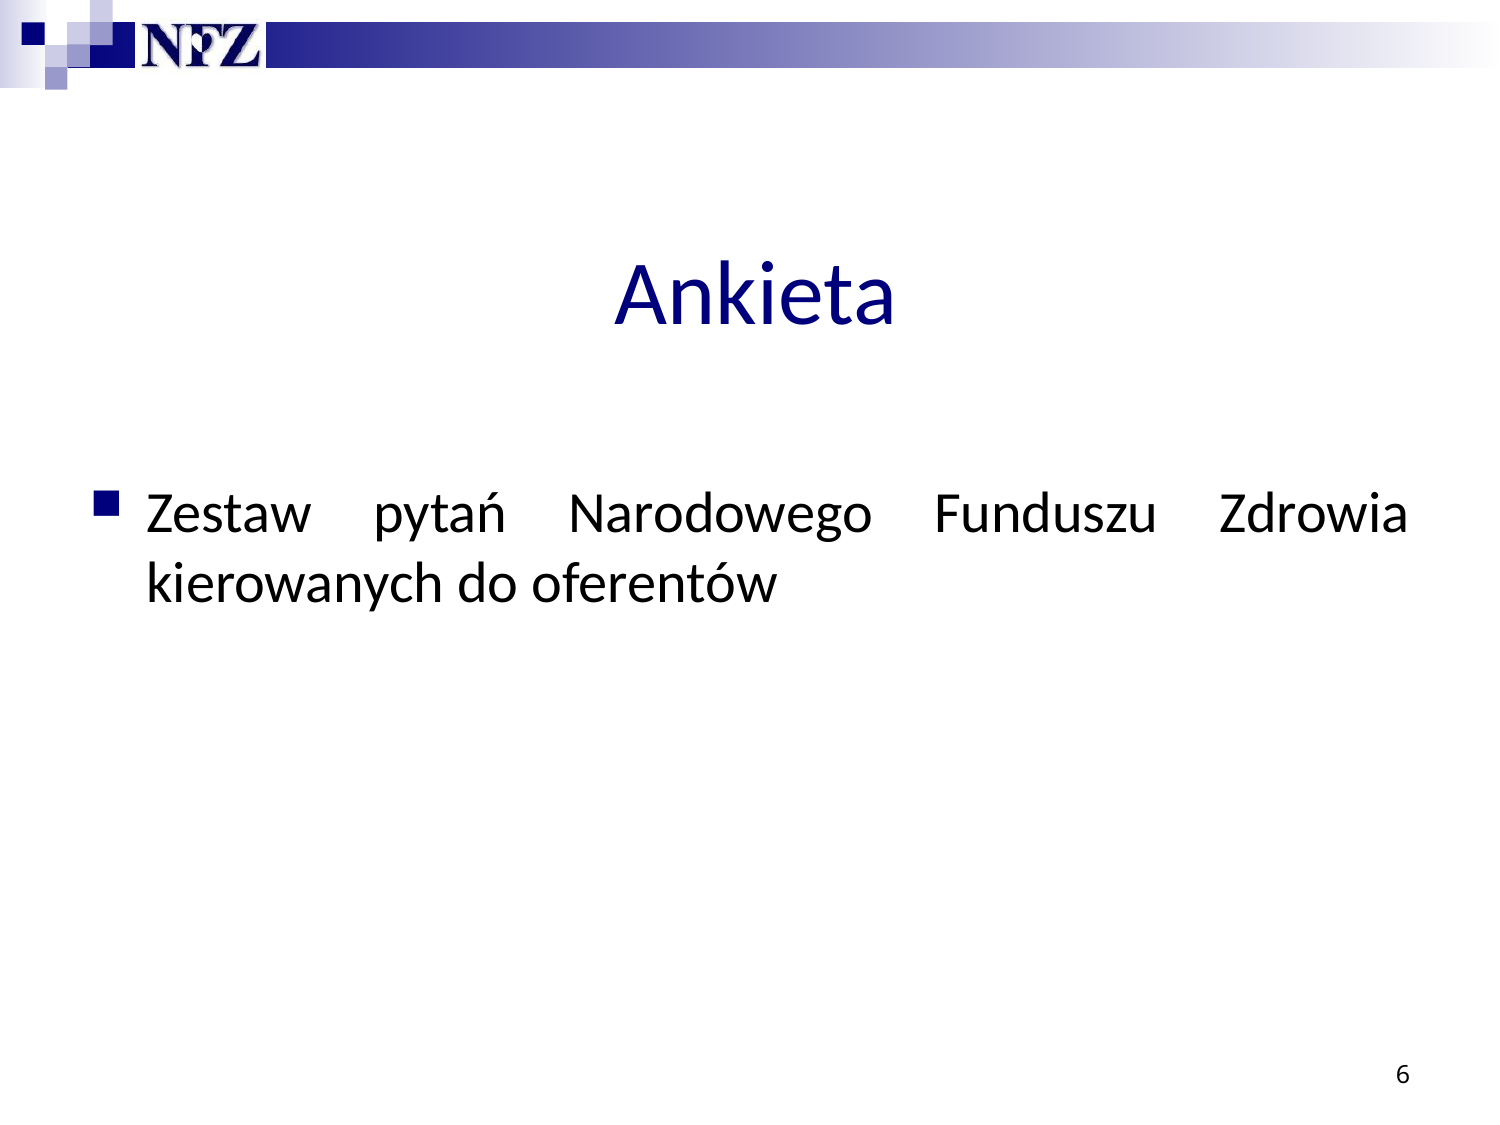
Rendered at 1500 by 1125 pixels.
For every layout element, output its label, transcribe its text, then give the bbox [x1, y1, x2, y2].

title Ankieta [87, 187, 1426, 324]
list Zestaw pytań Narodowego Funduszu Zdrowia kierowanych do oferentów [74, 324, 1426, 963]
slide_number 6 [1074, 1024, 1426, 1101]
picture [135, 18, 266, 74]
